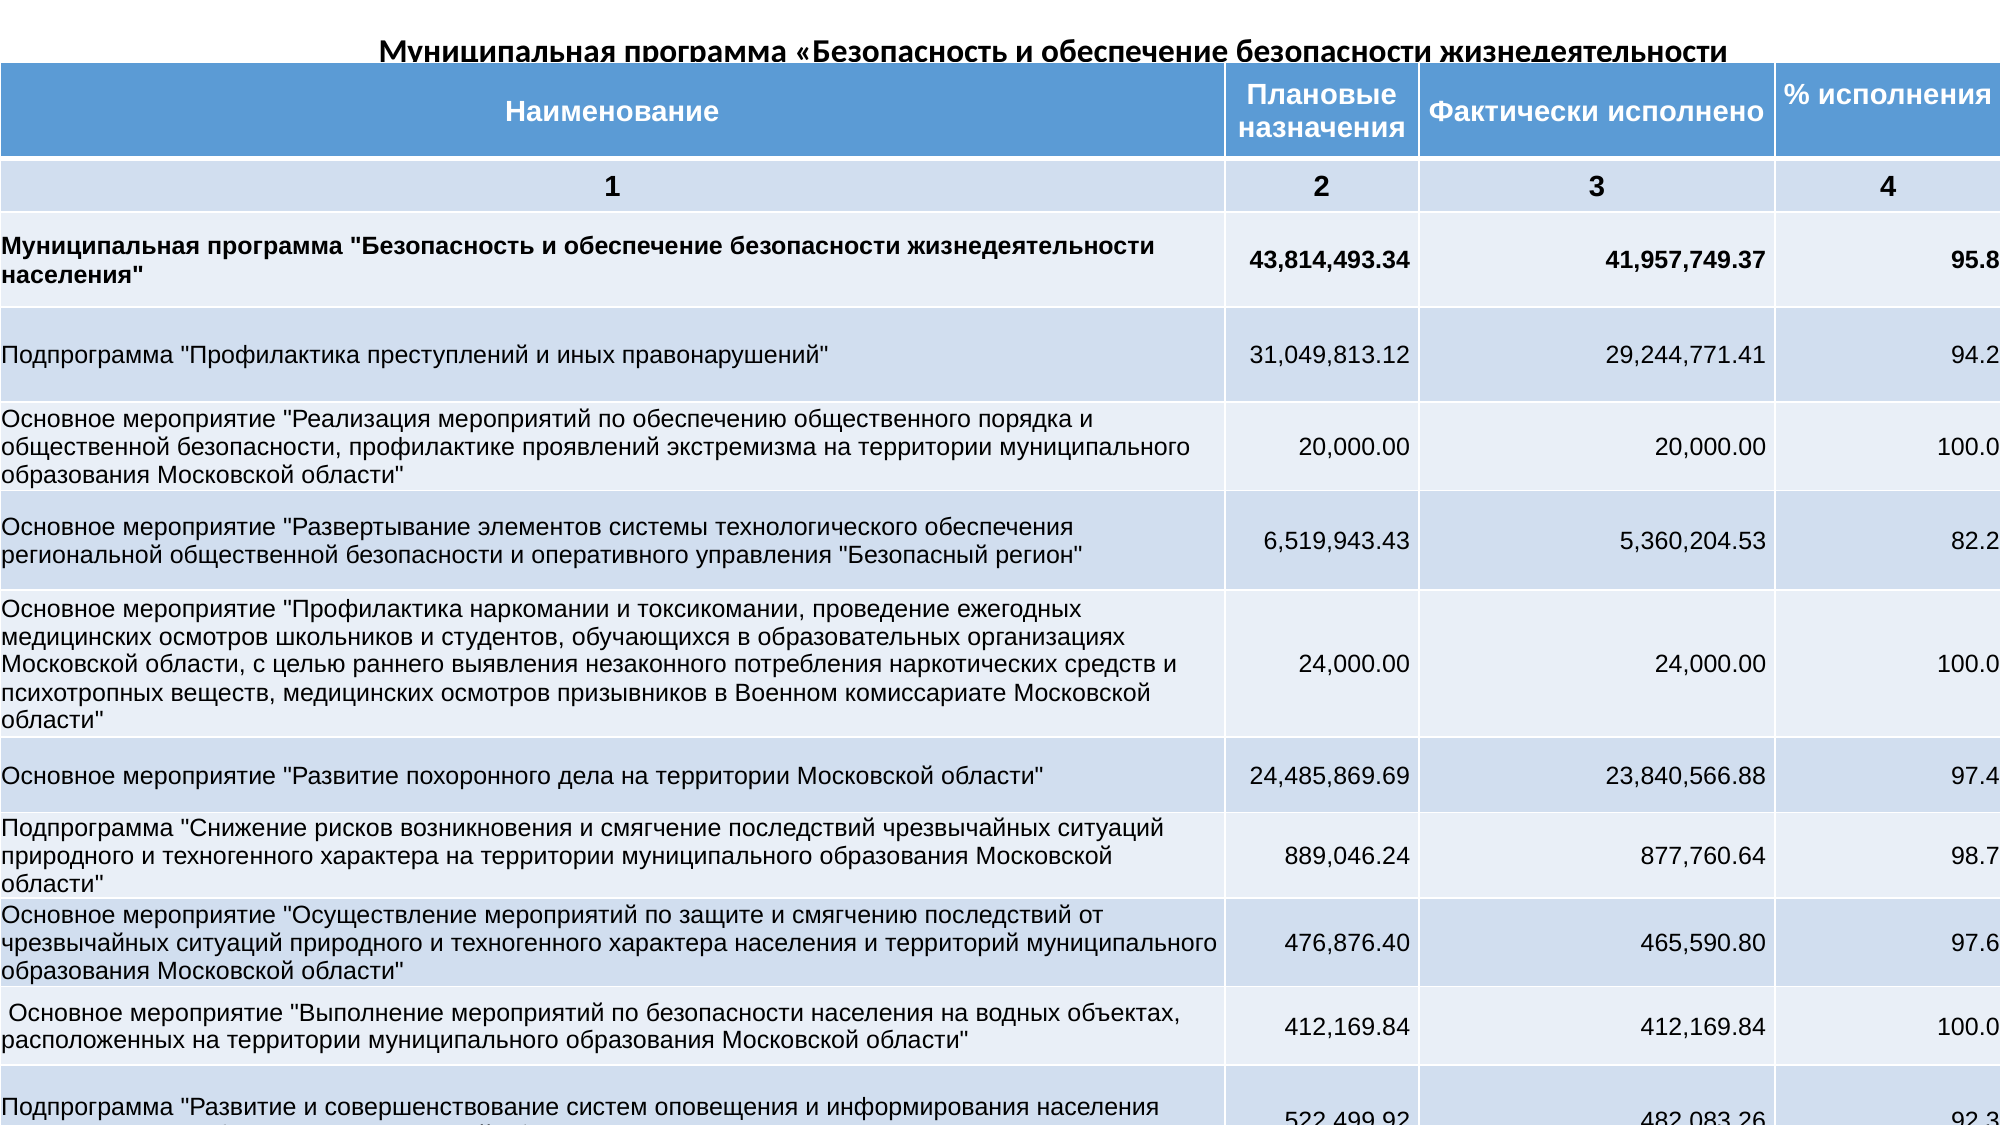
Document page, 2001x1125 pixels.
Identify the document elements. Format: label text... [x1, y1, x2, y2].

table_cell 4 [1776, 161, 2000, 211]
table_header Муниципальная программа «Безопасность и обеспечение безопасности жизнедеятельности населения» (руб.) [13, 0, 1738, 62]
table_cell 97.6 [1776, 899, 2000, 986]
table_cell 98.7 [1776, 813, 2000, 897]
table_cell Подпрограмма "Снижение рисков возникновения и смягчение последствий чрезвычайных ситуаций природного и техногенного характера на территории муниципального образования Московской области" [1, 813, 1224, 897]
table_cell 1 [1, 161, 1224, 211]
table_cell 24,000.00 [1420, 591, 1774, 736]
table_cell Подпрограмма "Развитие и совершенствование систем оповещения и информирования населения муниципального образования Московской области" [1, 1066, 1224, 1125]
table_cell 43,814,493.34 [1226, 213, 1418, 306]
table_cell 20,000.00 [1226, 403, 1418, 490]
table_cell 92.3 [1776, 1066, 2000, 1125]
table_cell 97.4 [1776, 738, 2000, 812]
table_cell 31,049,813.12 [1226, 308, 1418, 401]
table_cell 522,499.92 [1226, 1066, 1418, 1125]
table_cell Основное мероприятие "Осуществление мероприятий по защите и смягчению последствий от чрезвычайных ситуаций природного и техногенного характера населения и территорий муниципального образования Московской области" [1, 899, 1224, 986]
table_cell 877,760.64 [1420, 813, 1774, 897]
table_cell 29,244,771.41 [1420, 308, 1774, 401]
table_cell 94.2 [1776, 308, 2000, 401]
table_cell 23,840,566.88 [1420, 738, 1774, 812]
table_cell 3 [1420, 161, 1774, 211]
table_cell Основное мероприятие "Профилактика наркомании и токсикомании, проведение ежегодных медицинских осмотров школьников и студентов, обучающихся в образовательных организациях Московской области, с целью раннего выявления незаконного потребления наркотических средств и психотропных веществ, медицинских осмотров призывников в Военном комиссариате Московской области" [1, 591, 1224, 736]
table_cell 5,360,204.53 [1420, 491, 1774, 589]
table_cell 2 [1226, 161, 1418, 211]
table_cell 476,876.40 [1226, 899, 1418, 986]
table_cell 100.0 [1776, 987, 2000, 1064]
table_cell Основное мероприятие "Развертывание элементов системы технологического обеспечения региональной общественной безопасности и оперативного управления "Безопасный регион" [1, 491, 1224, 589]
table_cell Подпрограмма "Профилактика преступлений и иных правонарушений" [1, 308, 1224, 401]
table_header % исполнения [1776, 63, 2000, 156]
table_cell Основное мероприятие "Реализация мероприятий по обеспечению общественного порядка и общественной безопасности, профилактике проявлений экстремизма на территории муниципального образования Московской области" [1, 403, 1224, 490]
table_cell 41,957,749.37 [1420, 213, 1774, 306]
table_cell 24,000.00 [1226, 591, 1418, 736]
table_header Наименование [1, 63, 1224, 156]
table_cell 95.8 [1776, 213, 2000, 306]
table_cell Основное мероприятие "Развитие похоронного дела на территории Московской области" [1, 738, 1224, 812]
table_cell Муниципальная программа "Безопасность и обеспечение безопасности жизнедеятельности населения" [1, 213, 1224, 306]
table_cell 482,083.26 [1420, 1066, 1774, 1125]
table_cell 24,485,869.69 [1226, 738, 1418, 812]
table_cell 465,590.80 [1420, 899, 1774, 986]
table_header Плановые назначения [1226, 63, 1418, 156]
table_cell 889,046.24 [1226, 813, 1418, 897]
table_cell 6,519,943.43 [1226, 491, 1418, 589]
table_cell 20,000.00 [1420, 403, 1774, 490]
table_header Фактически исполнено [1420, 63, 1774, 156]
table_cell 412,169.84 [1226, 987, 1418, 1064]
table_cell 82.2 [1776, 491, 2000, 589]
table_cell 100.0 [1776, 403, 2000, 490]
table_cell Основное мероприятие "Выполнение мероприятий по безопасности населения на водных объектах, расположенных на территории муниципального образования Московской области" [1, 987, 1224, 1064]
table_cell 412,169.84 [1420, 987, 1774, 1064]
table_cell 100.0 [1776, 591, 2000, 736]
